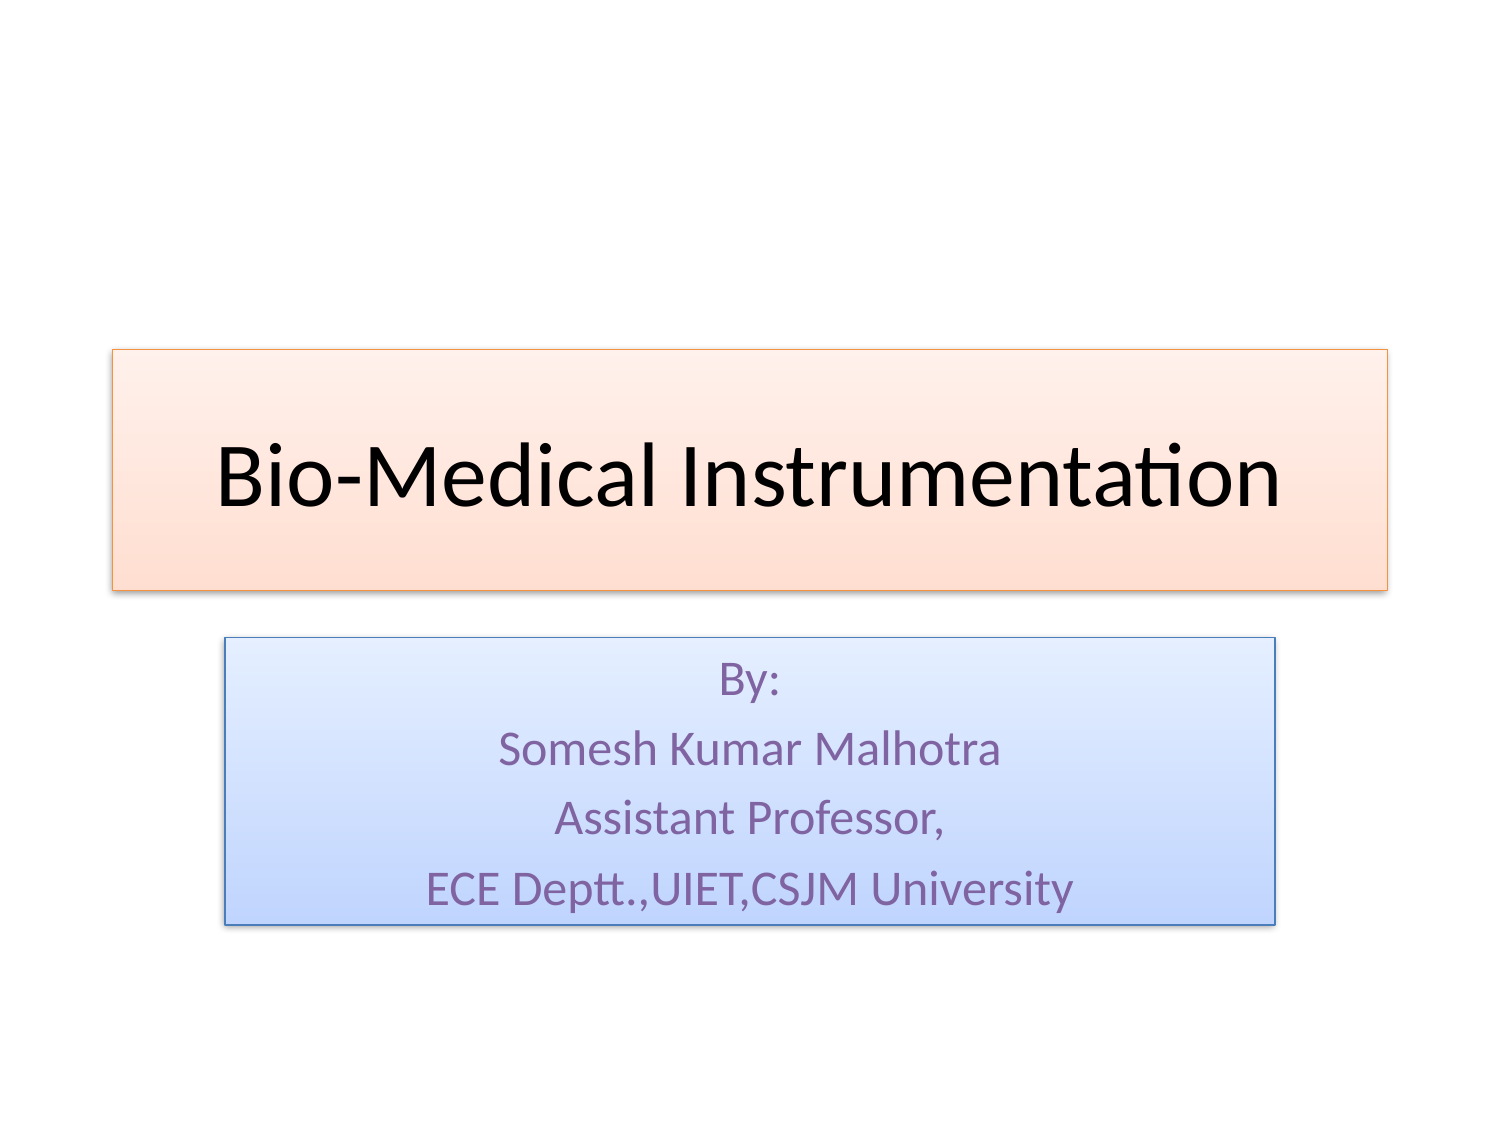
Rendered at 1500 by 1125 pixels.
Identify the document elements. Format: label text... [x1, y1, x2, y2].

title Bio-Medical Instrumentation [112, 349, 1388, 591]
subtitle By: Somesh Kumar Malhotra Assistant Professor, ECE Deptt.,UIET,CSJM University [224, 637, 1276, 926]
